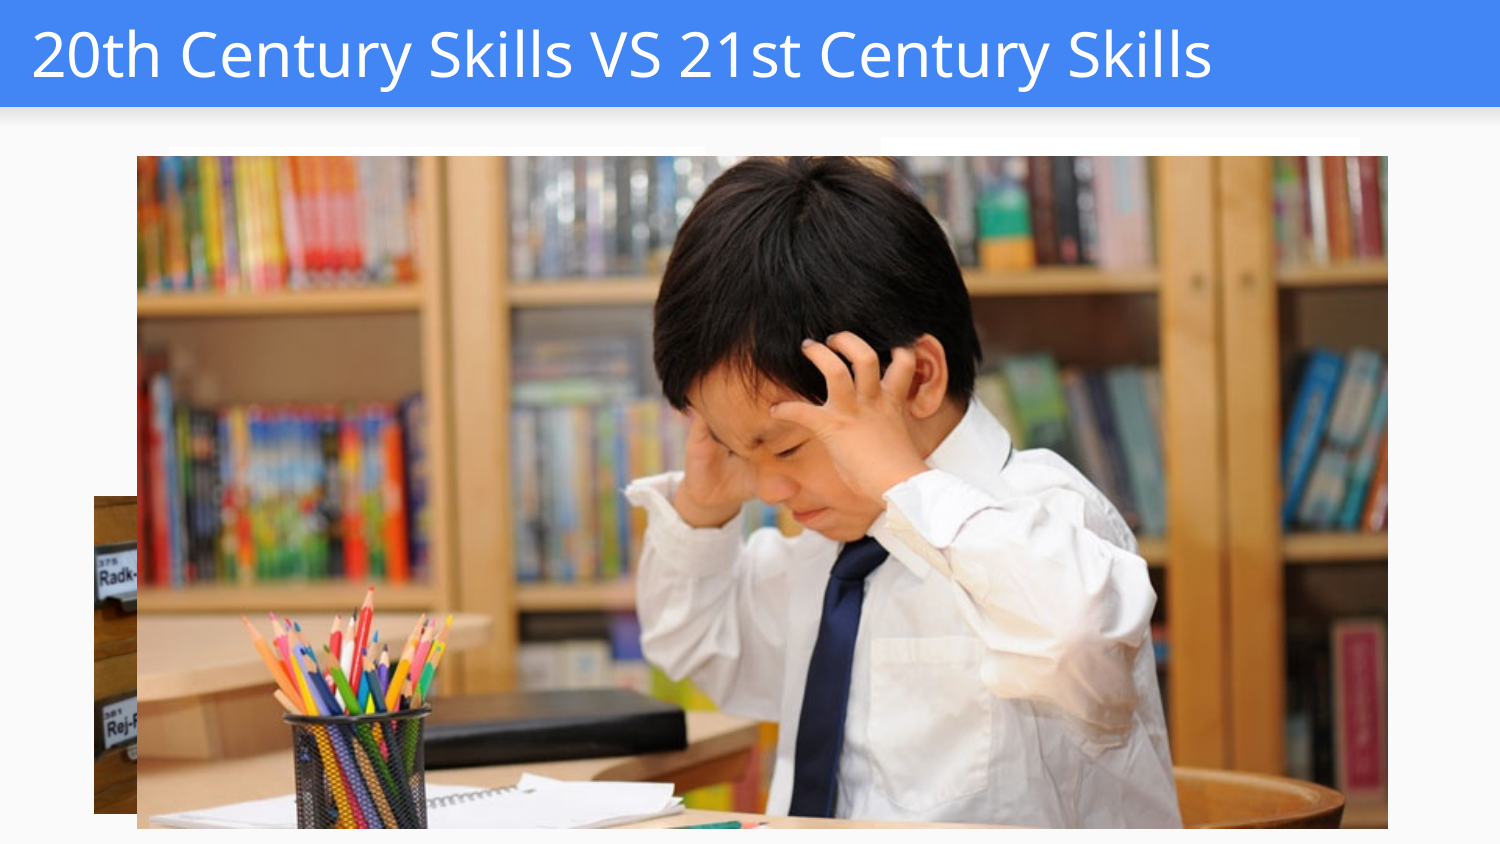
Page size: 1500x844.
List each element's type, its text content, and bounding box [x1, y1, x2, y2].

title 20th Century Skills VS 21st Century Skills [16, 2, 1464, 102]
picture [93, 136, 1388, 829]
